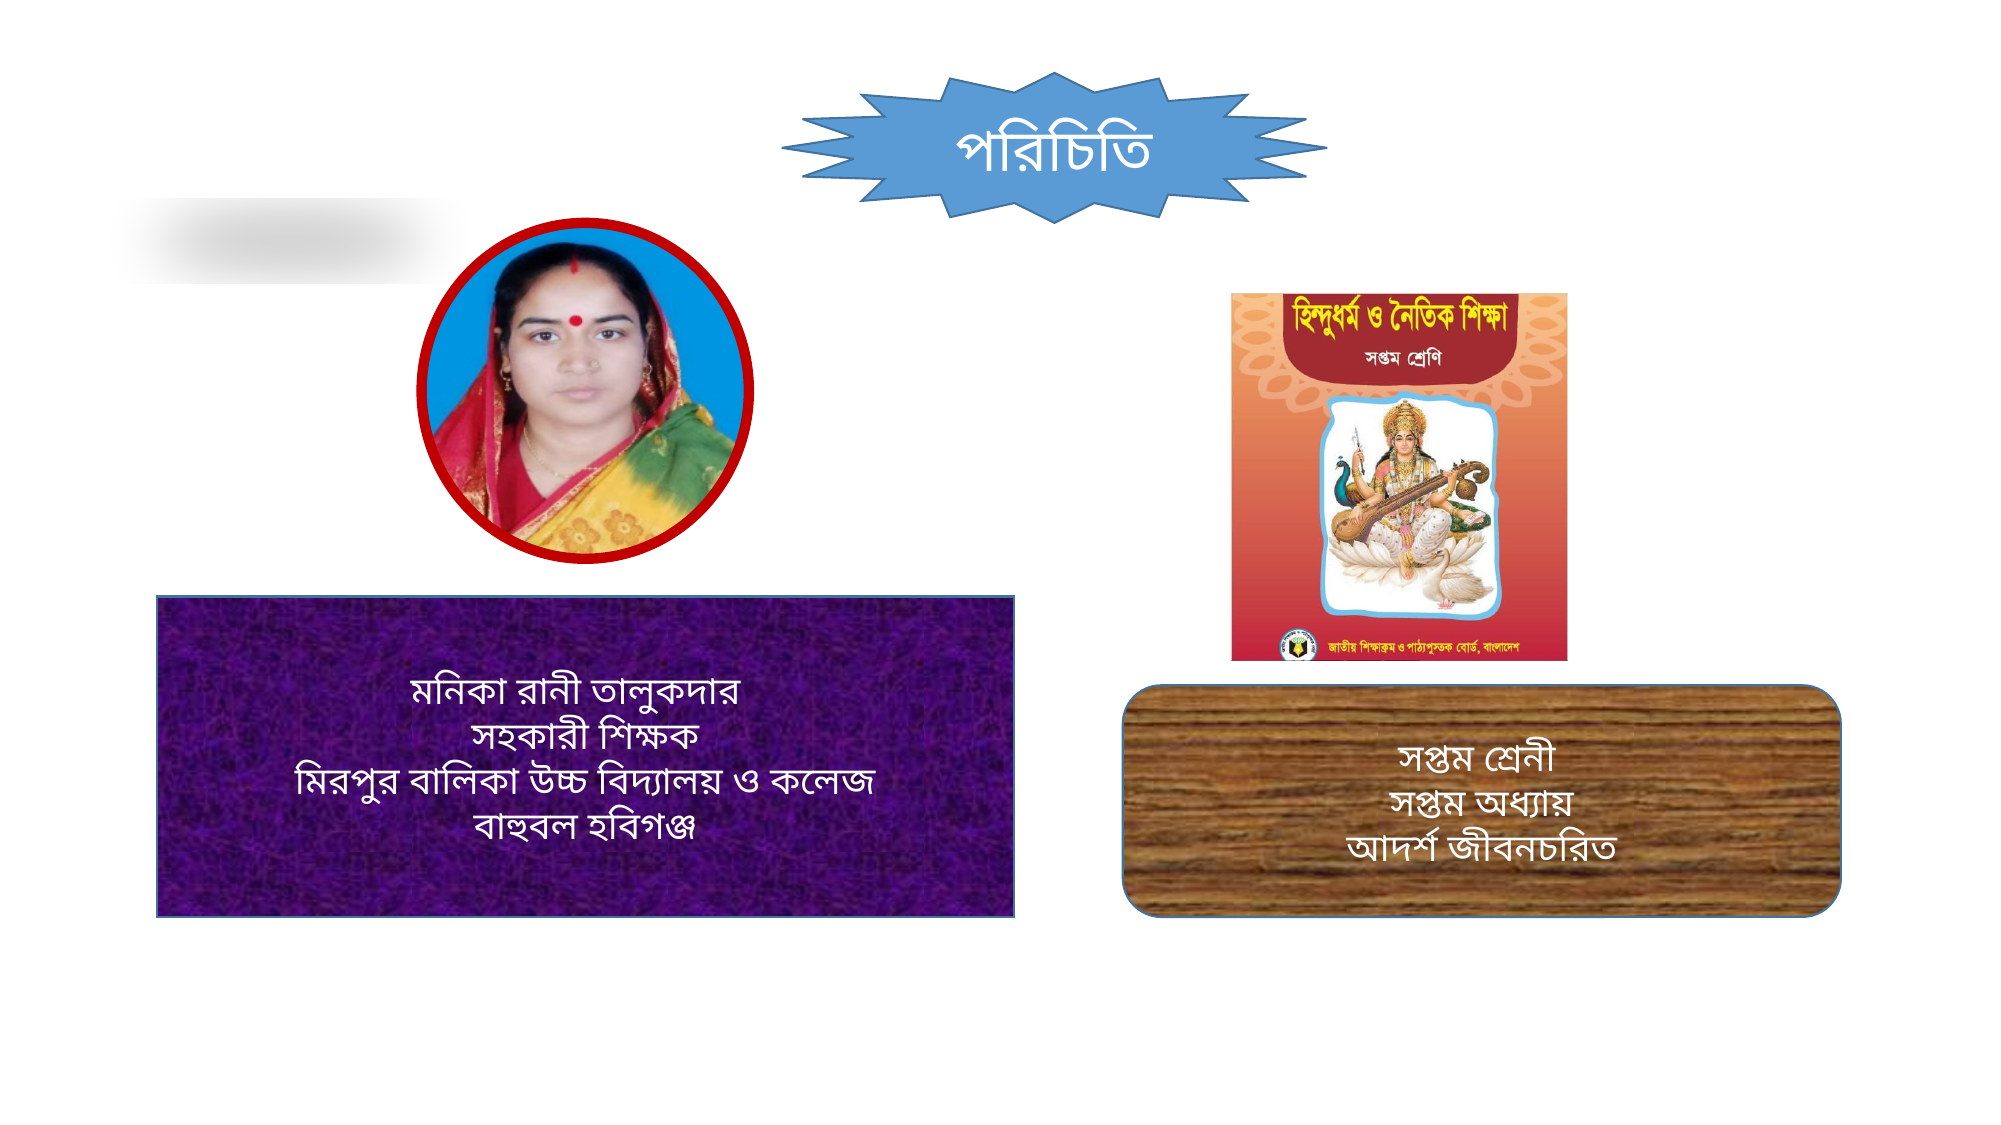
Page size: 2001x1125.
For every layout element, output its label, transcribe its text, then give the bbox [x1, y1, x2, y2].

picture [1231, 293, 1568, 661]
text_box সপ্তম শ্রেনী সপ্তম অধ্যায় আদর্শ জীবনচরিত [1121, 684, 1842, 919]
text_box পরিচিতি [781, 71, 1328, 225]
text_box মনিকা রানী তালুকদার সহকারী শিক্ষক মিরপুর বালিকা উচ্চ বিদ্যালয় ও কলেজ বাহুবল হবিগঞ্জ [156, 595, 1015, 918]
picture [421, 222, 749, 559]
